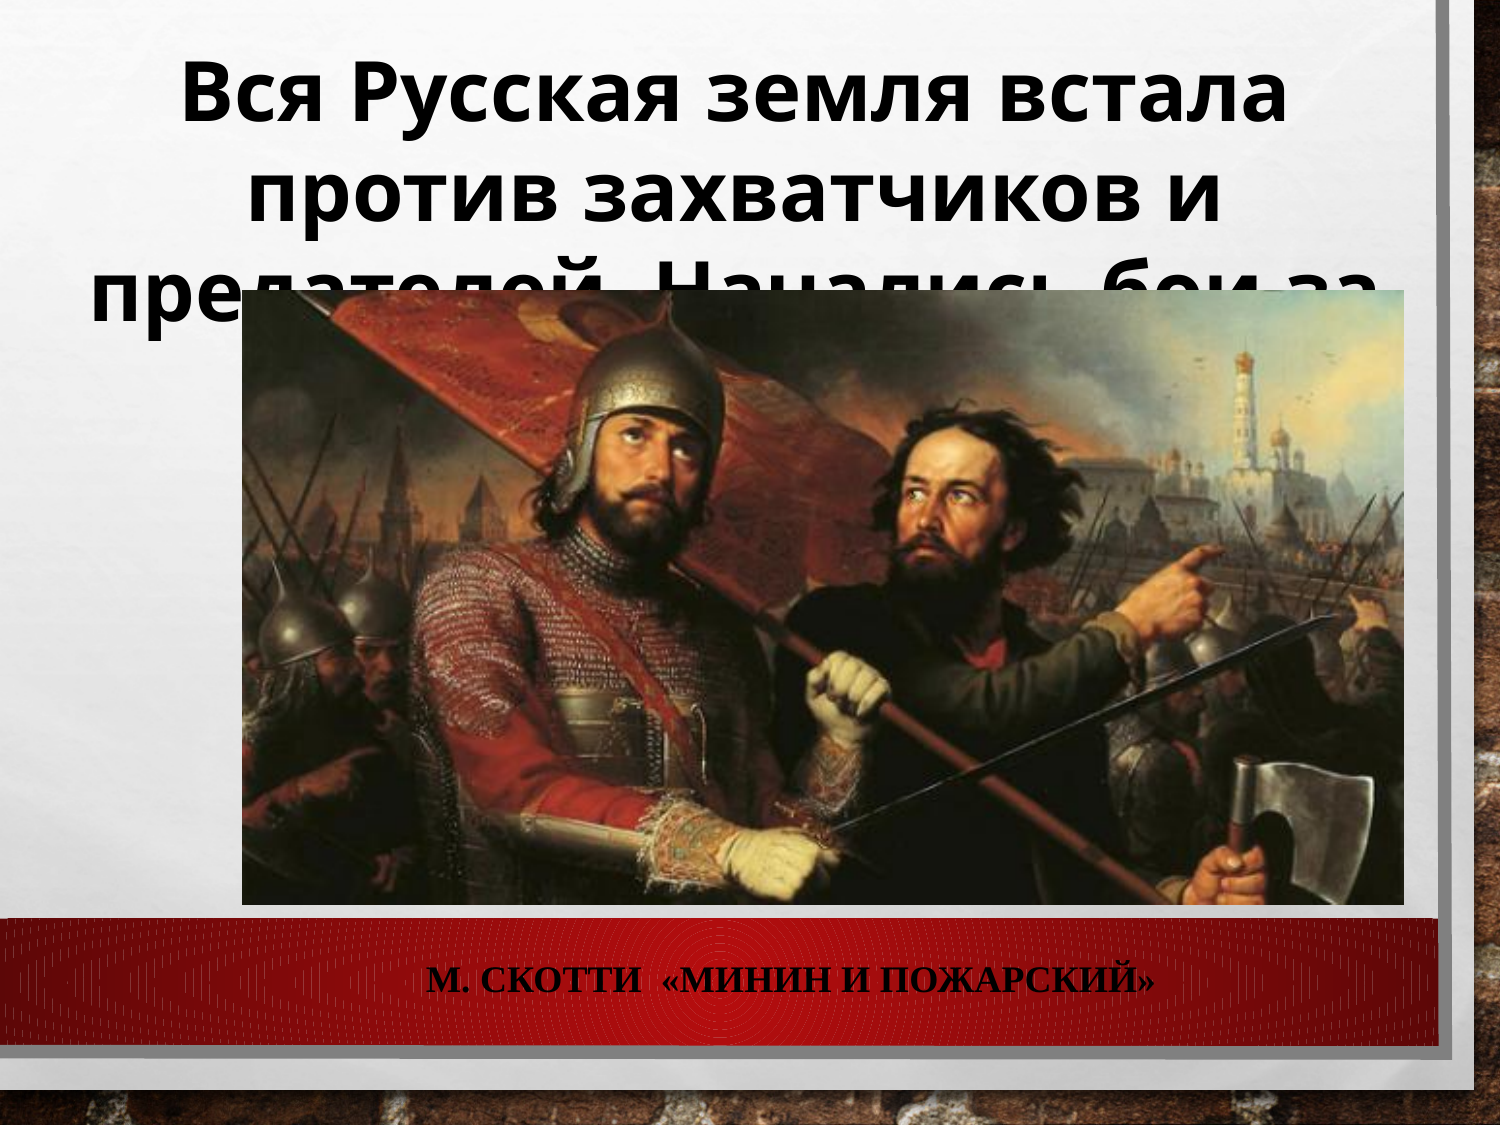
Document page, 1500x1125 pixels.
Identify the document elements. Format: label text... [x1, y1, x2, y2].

picture [0, 0, 1500, 1125]
picture [241, 290, 1405, 905]
text_box М. СКОТТИ «МИНИН И ПОЖАРСКИЙ» [218, 947, 1365, 1008]
text_box Вся Русская земля встала против захватчиков и предателей. Начались бои за Москву. [38, 30, 1433, 446]
